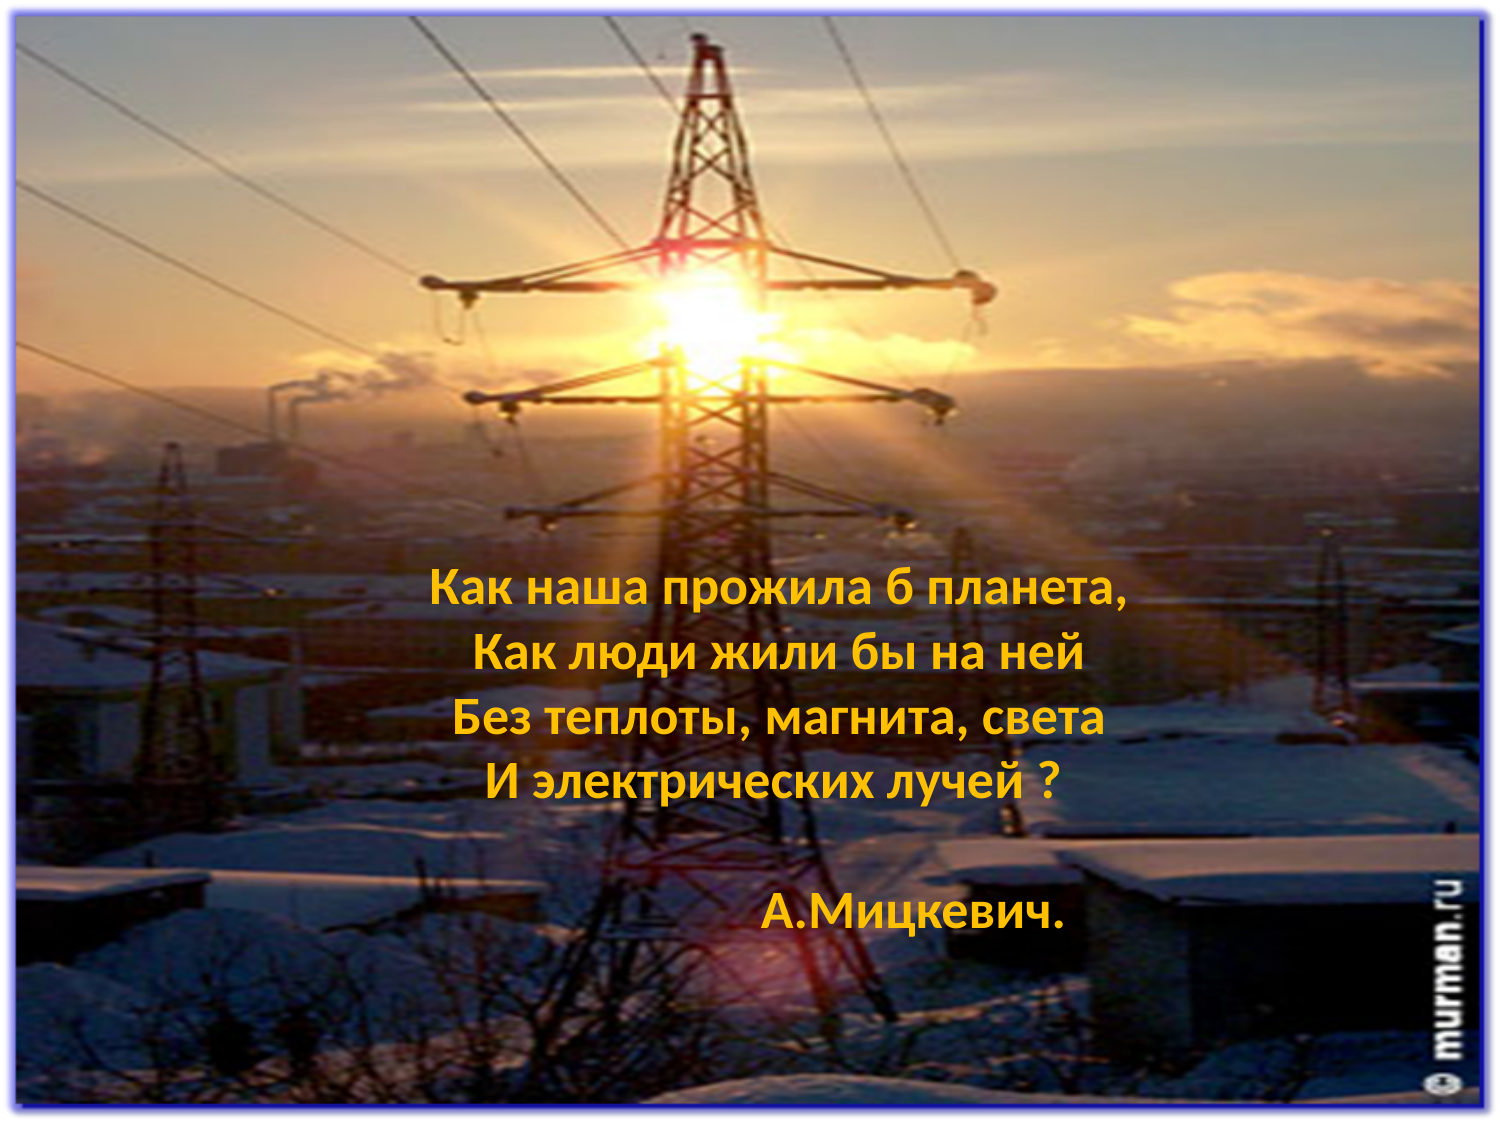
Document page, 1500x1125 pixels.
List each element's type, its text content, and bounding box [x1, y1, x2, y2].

title Как наша прожила б планета, Как люди жили бы на ней Без теплоты, магнита, света И электрических лучей ? А.Мицкевич. [171, 538, 1388, 1016]
picture [0, 0, 1500, 1125]
